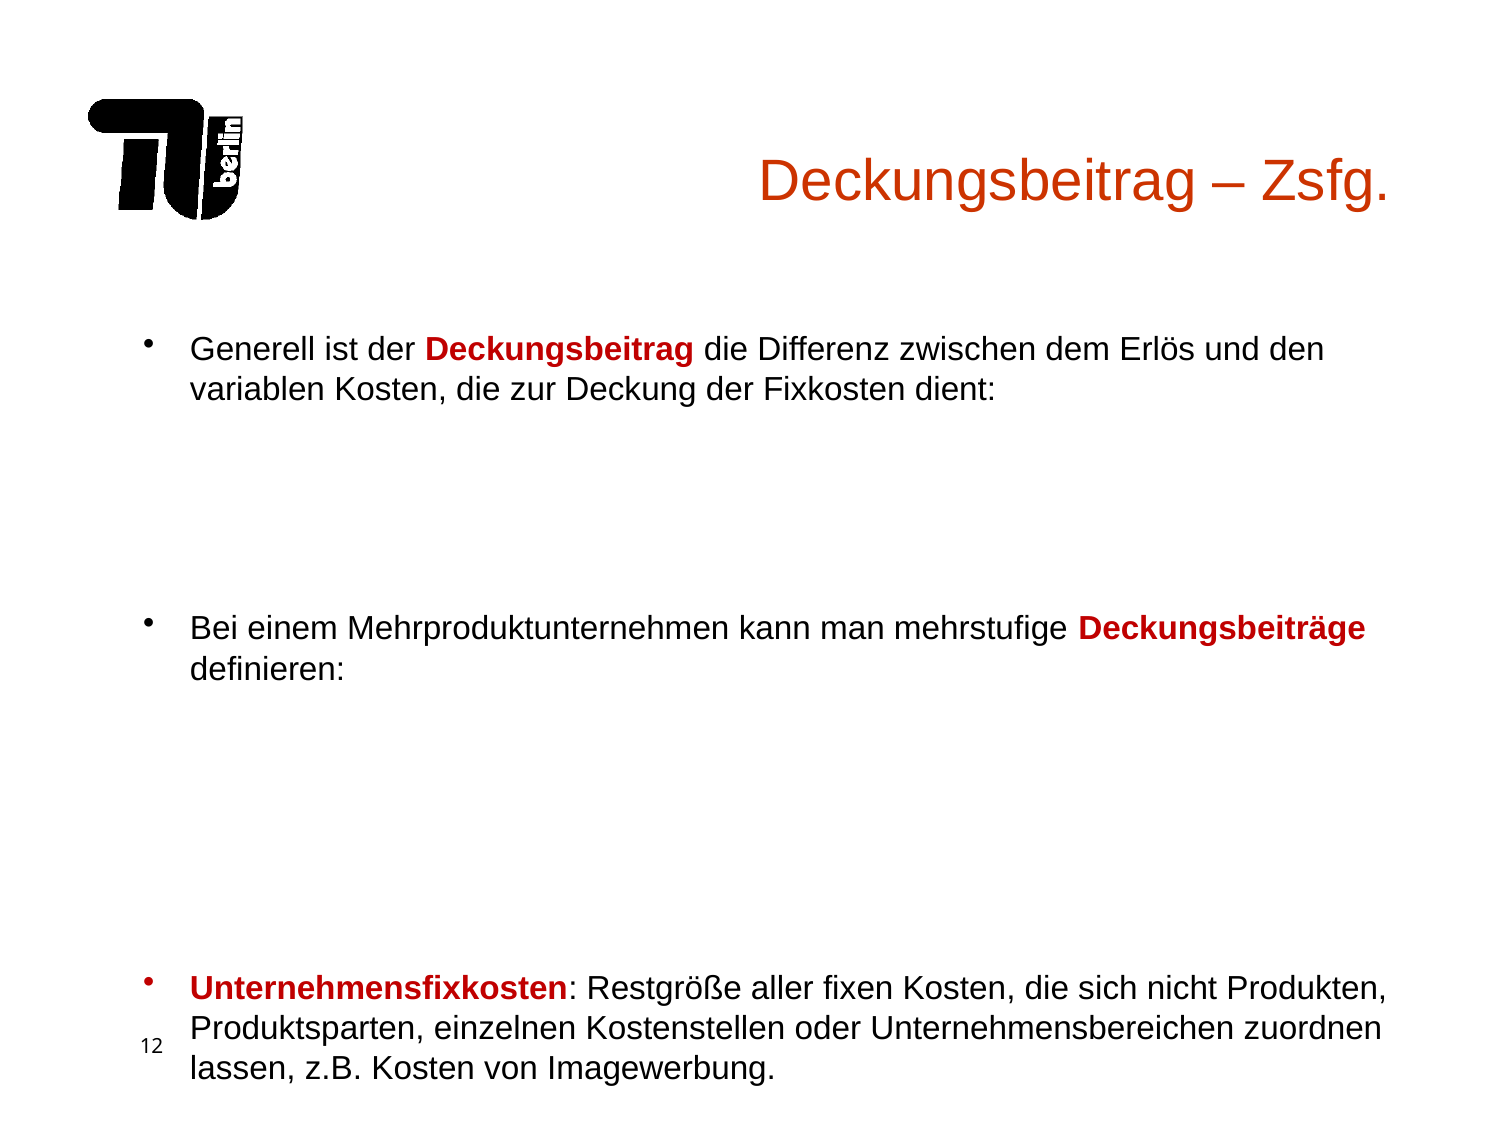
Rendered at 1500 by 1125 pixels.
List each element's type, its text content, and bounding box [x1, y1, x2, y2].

title Deckungsbeitrag – Zsfg. [312, 62, 1424, 220]
picture [88, 99, 243, 220]
